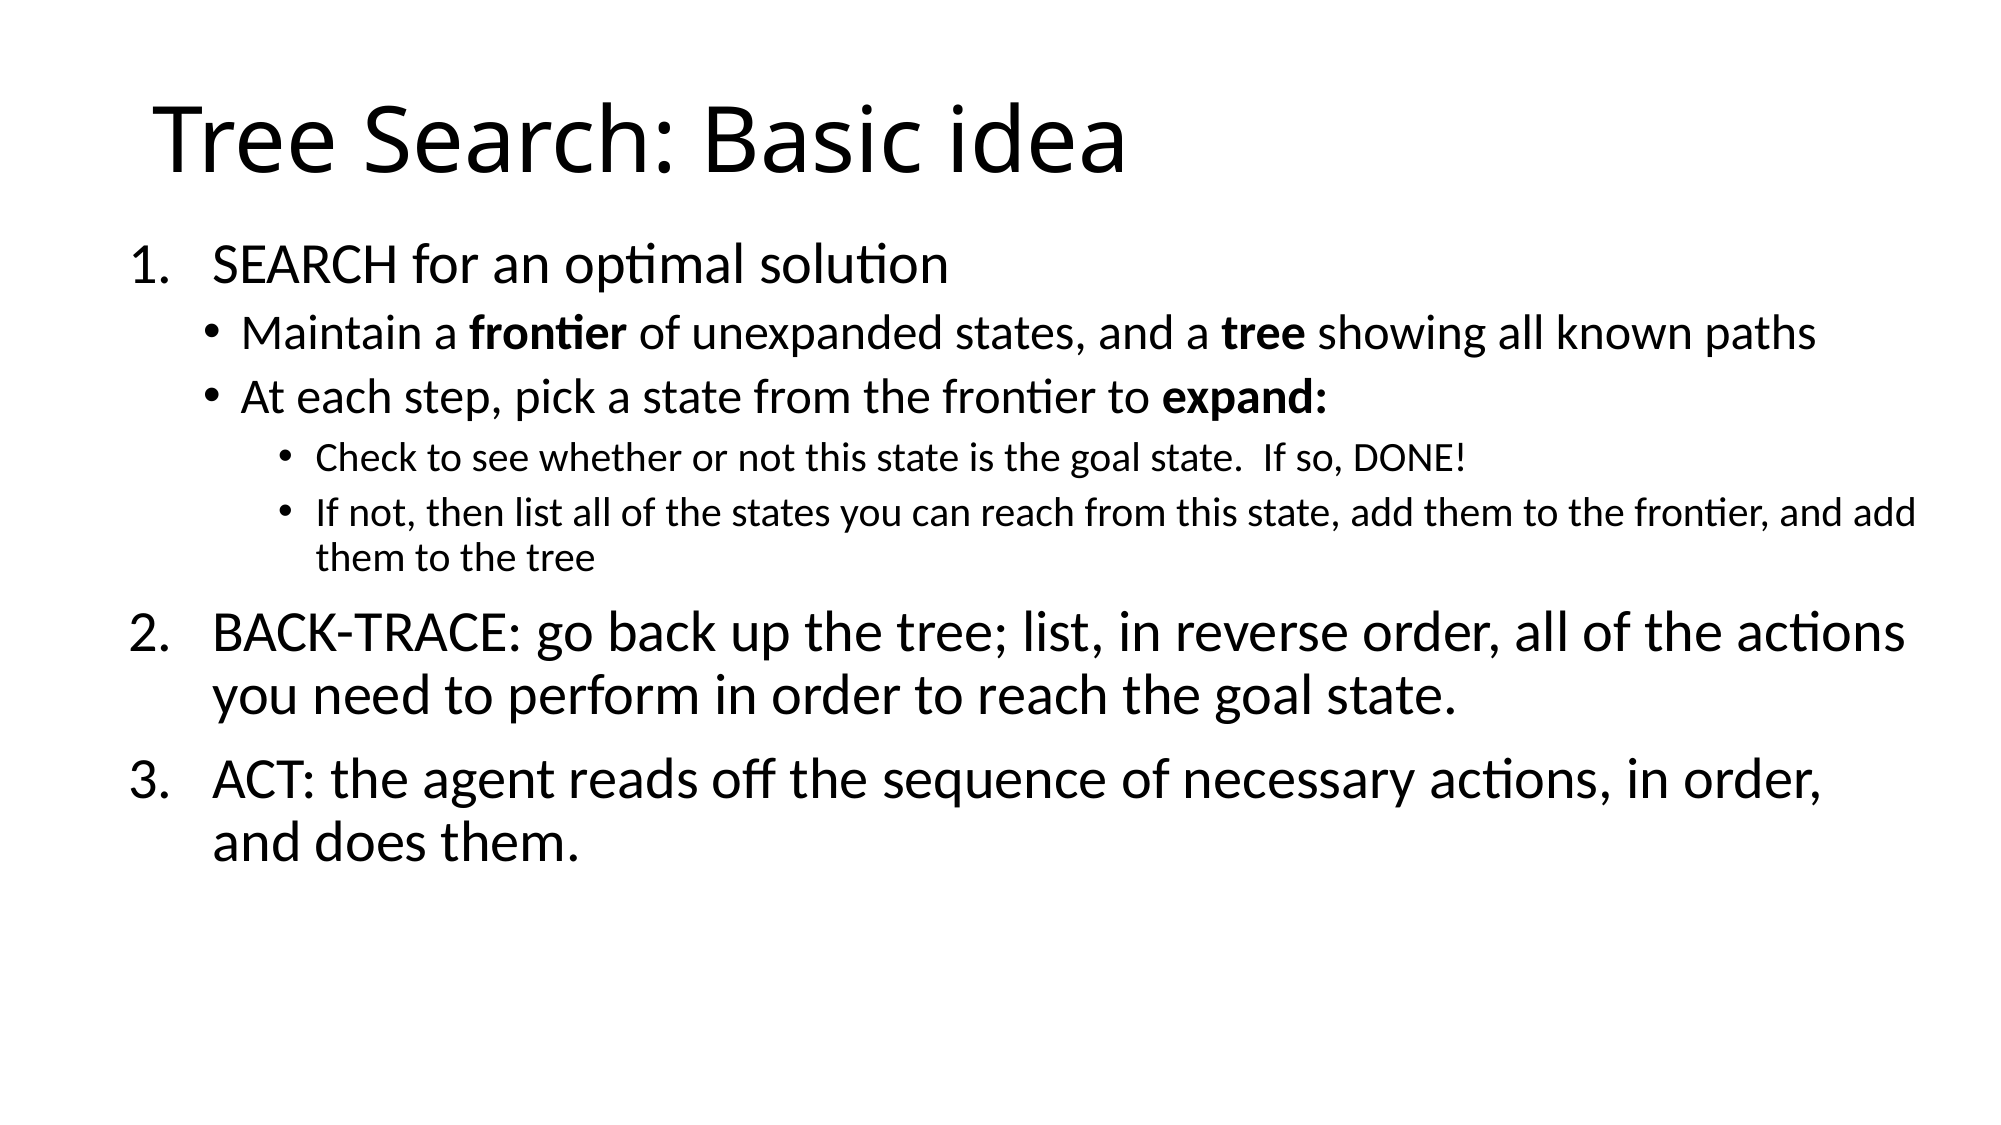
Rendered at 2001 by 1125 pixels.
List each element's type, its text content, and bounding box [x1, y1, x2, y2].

list SEARCH for an optimal solution Maintain a frontier of unexpanded states, and a tree showing all known paths At each step, pick a state from the frontier to expand: Check to see whether or not this state is the goal state. If so, DONE! If not, then list all of the states you can reach from this state, add them to the frontier, and add them to the tree BACK-TRACE: go back up the tree; list, in reverse order, all of the actions you need to perform in order to reach the goal state. ACT: the agent reads off the sequence of necessary actions, in order, and does them. [113, 225, 1941, 1125]
title Tree Search: Basic idea [137, 59, 1863, 225]
